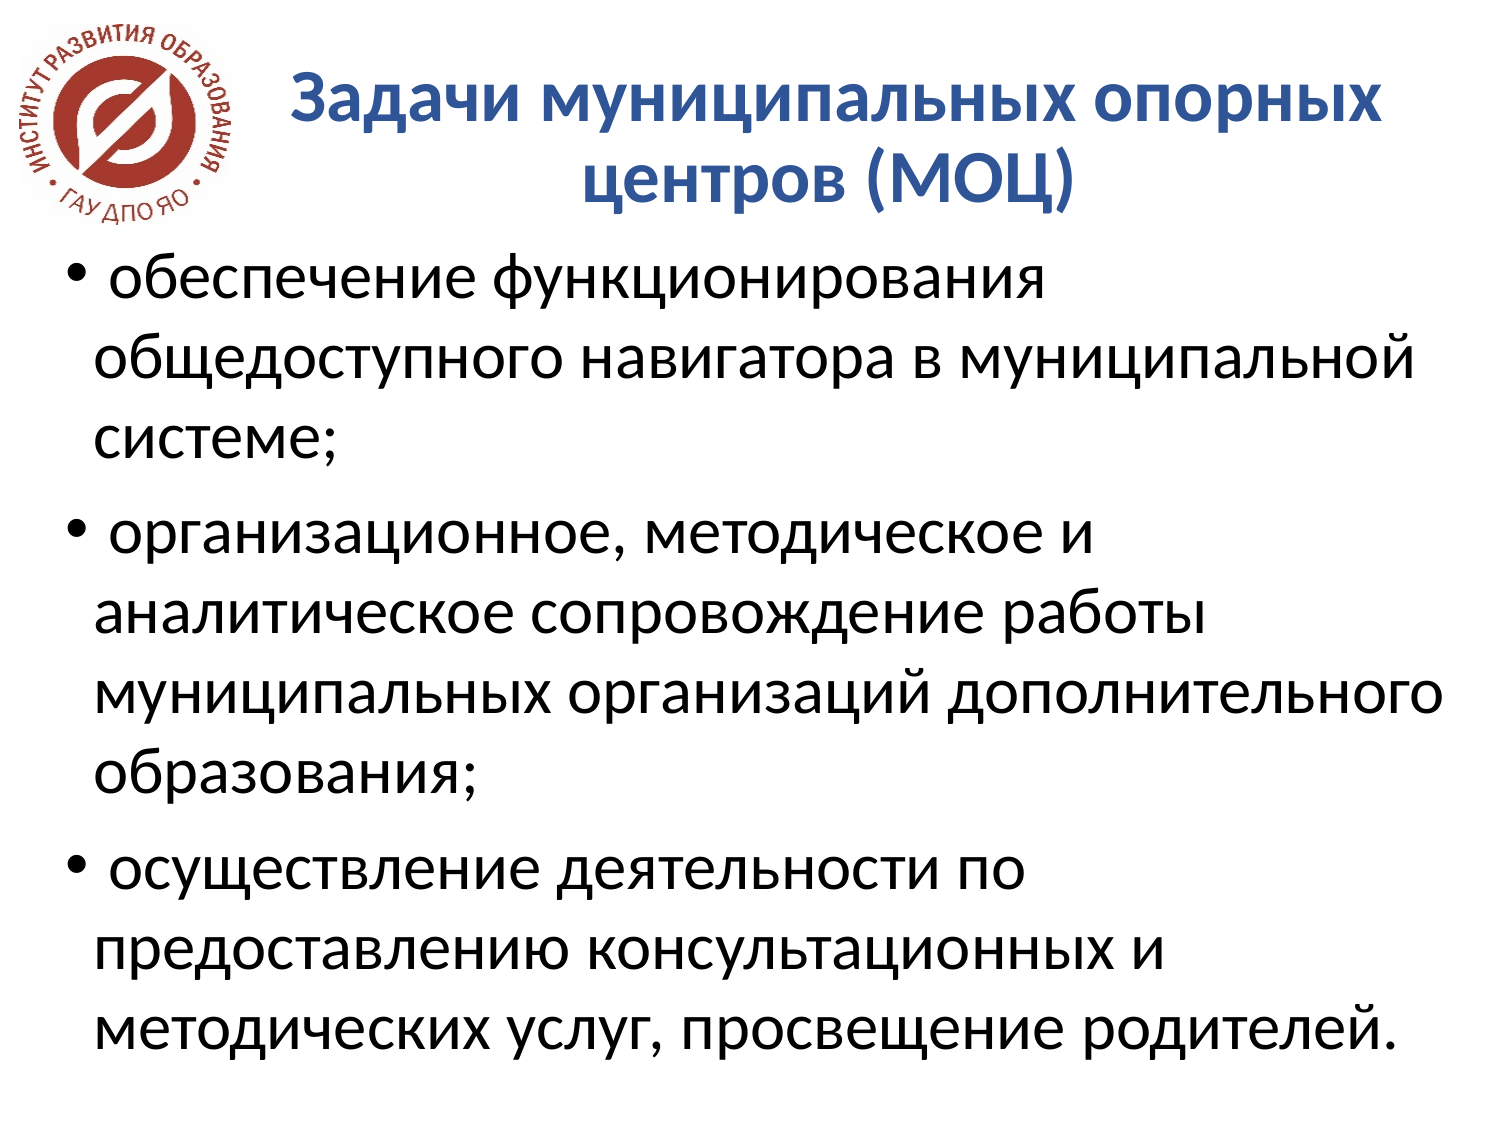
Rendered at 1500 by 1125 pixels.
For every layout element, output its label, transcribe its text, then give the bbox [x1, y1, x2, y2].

title Задачи муниципальных опорных центров (МОЦ) [249, 37, 1425, 224]
picture [19, 24, 231, 225]
list обеспечение функционирования общедоступного навигатора в муниципальной системе; организационное, методическое и аналитическое сопровождение работы муниципальных организаций дополнительного образования; осуществление деятельности по предоставлению консультационных и методических услуг, просвещение родителей. [50, 224, 1463, 1050]
